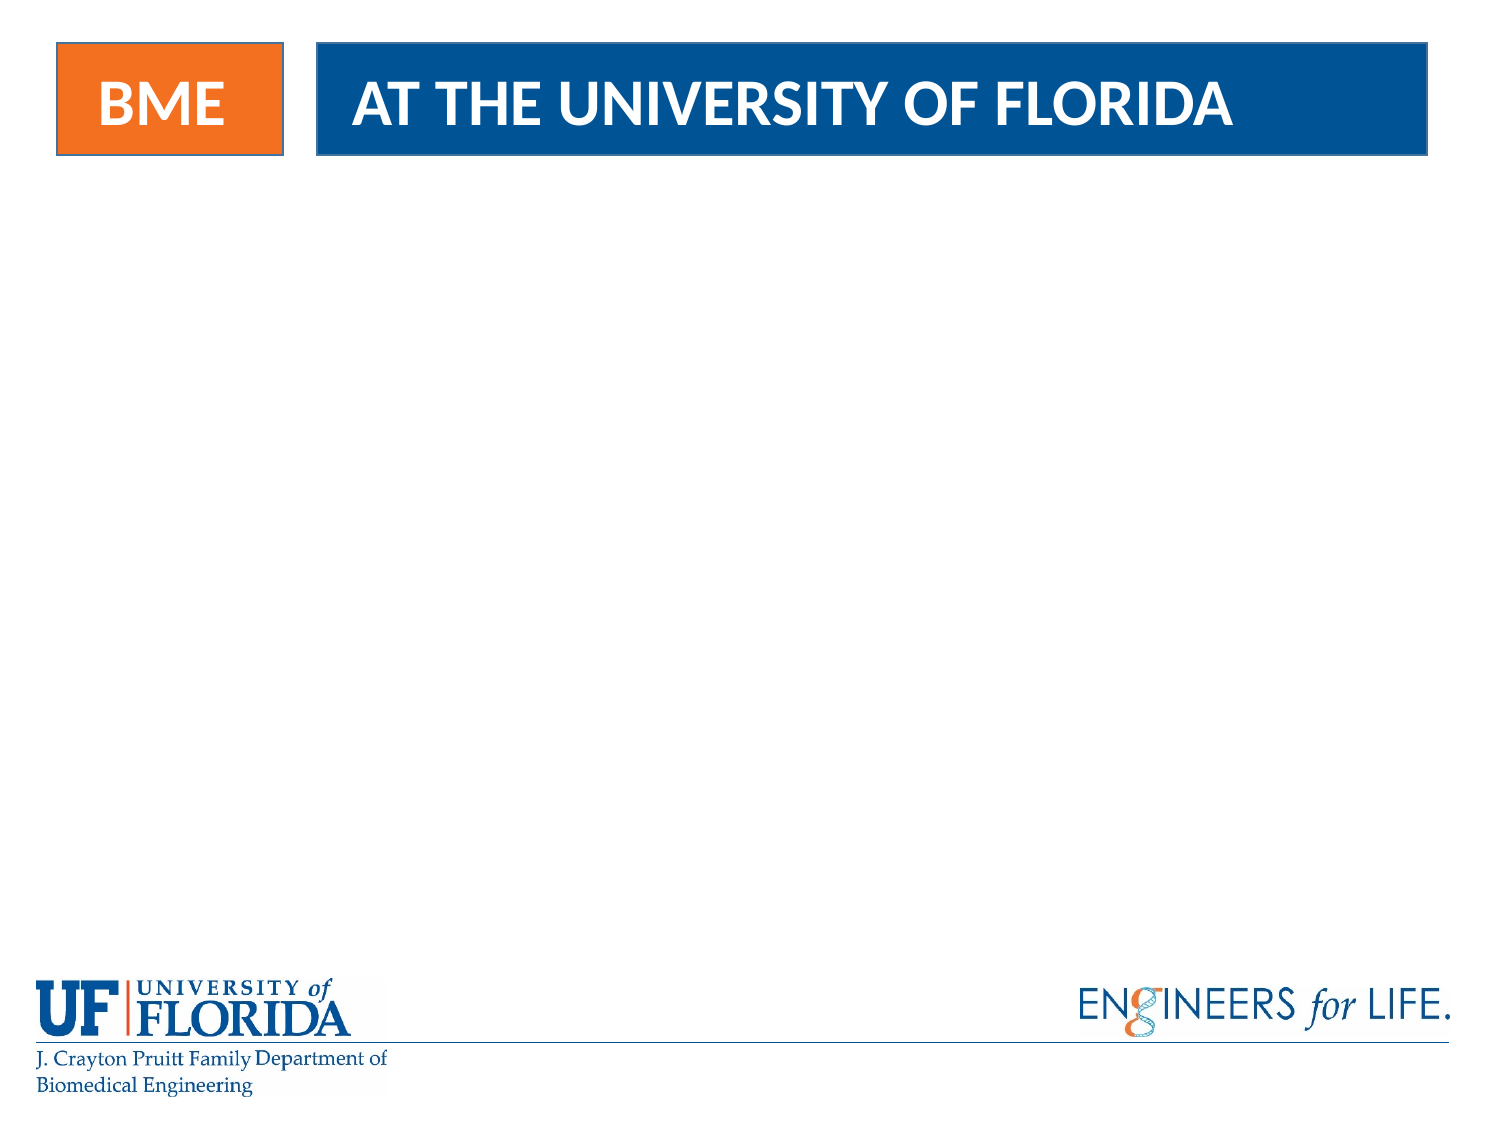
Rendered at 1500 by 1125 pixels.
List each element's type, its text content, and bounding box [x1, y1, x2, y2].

picture [1080, 987, 1450, 1037]
picture [36, 1043, 387, 1097]
text_box [56, 42, 284, 156]
text_box [316, 42, 1428, 156]
picture [36, 978, 387, 1042]
text_box BME [83, 50, 257, 146]
text_box AT THE UNIVERSITY OF FLORIDA [337, 50, 1383, 146]
